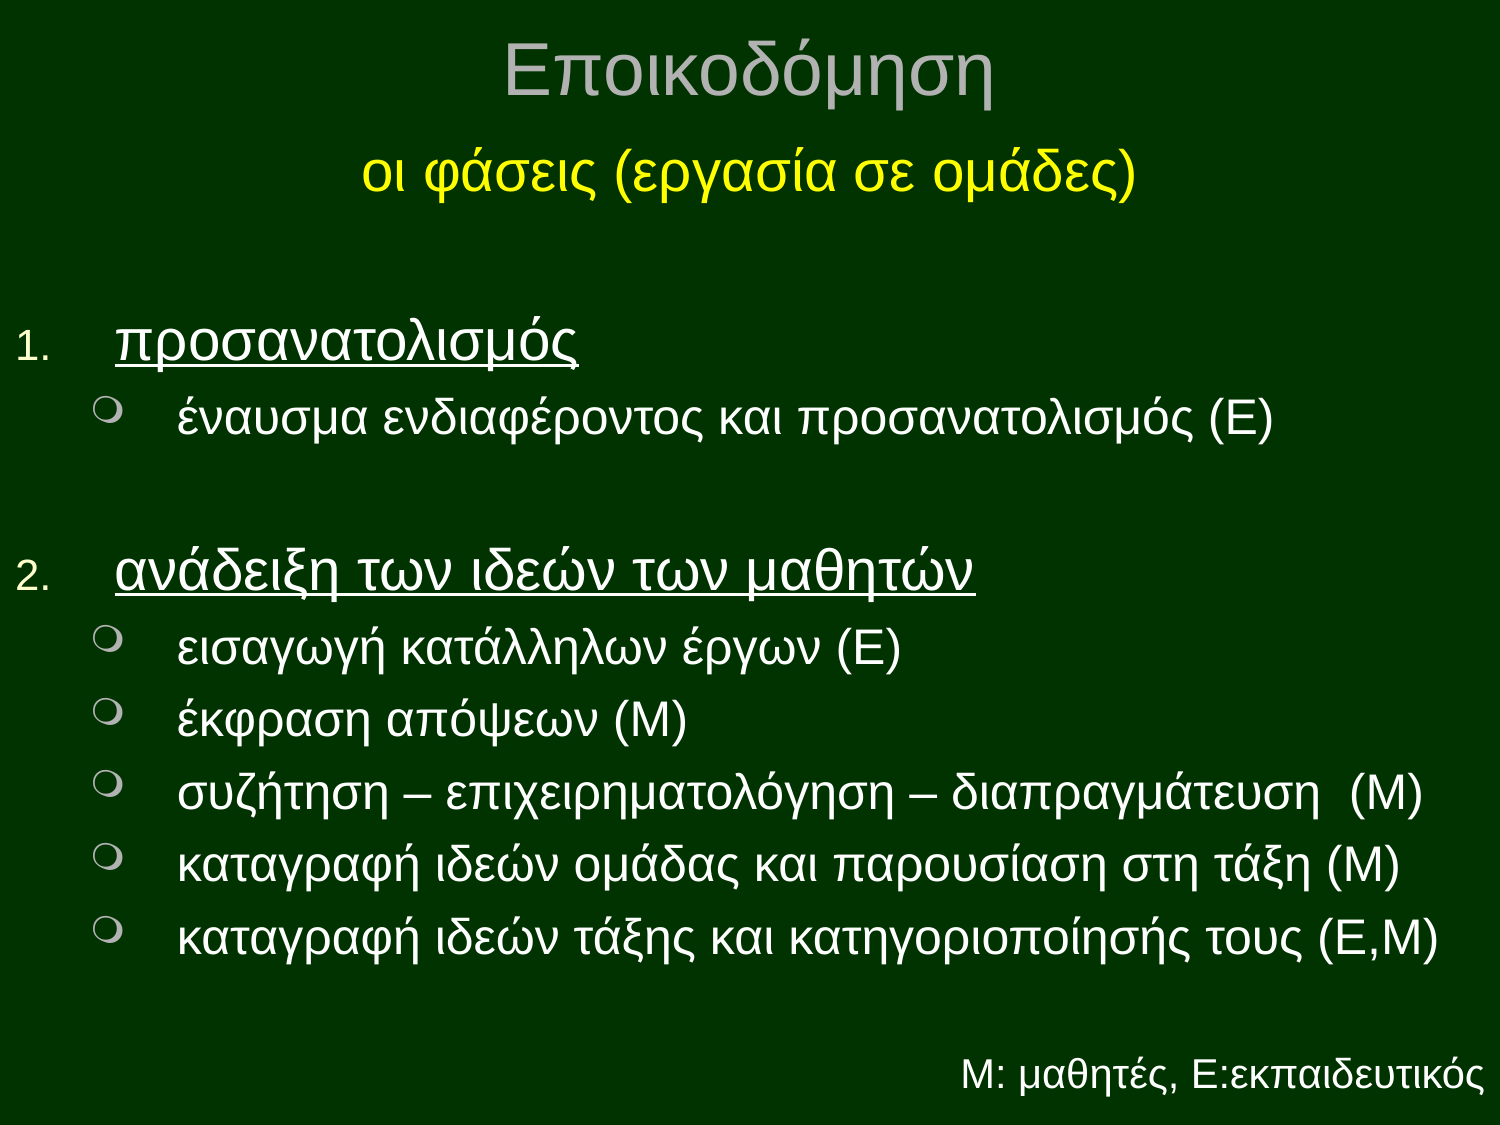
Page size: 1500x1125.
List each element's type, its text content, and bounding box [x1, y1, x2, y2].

text_box Εποικοδόμηση [0, 0, 1500, 125]
text_box οι φάσεις (εργασία σε ομάδες) προσανατολισμός έναυσμα ενδιαφέροντος και προσανατολισμός (Ε) ανάδειξη των ιδεών των μαθητών εισαγωγή κατάλληλων έργων (Ε) έκφραση απόψεων (Μ) συζήτηση – επιχειρηματολόγηση – διαπραγμάτευση (Μ) καταγραφή ιδεών ομάδας και παρουσίαση στη τάξη (Μ) καταγραφή ιδεών τάξης και κατηγοριοποίησής τους (Ε,Μ) Μ: μαθητές, Ε:εκπαιδευτικός [0, 125, 1500, 1125]
